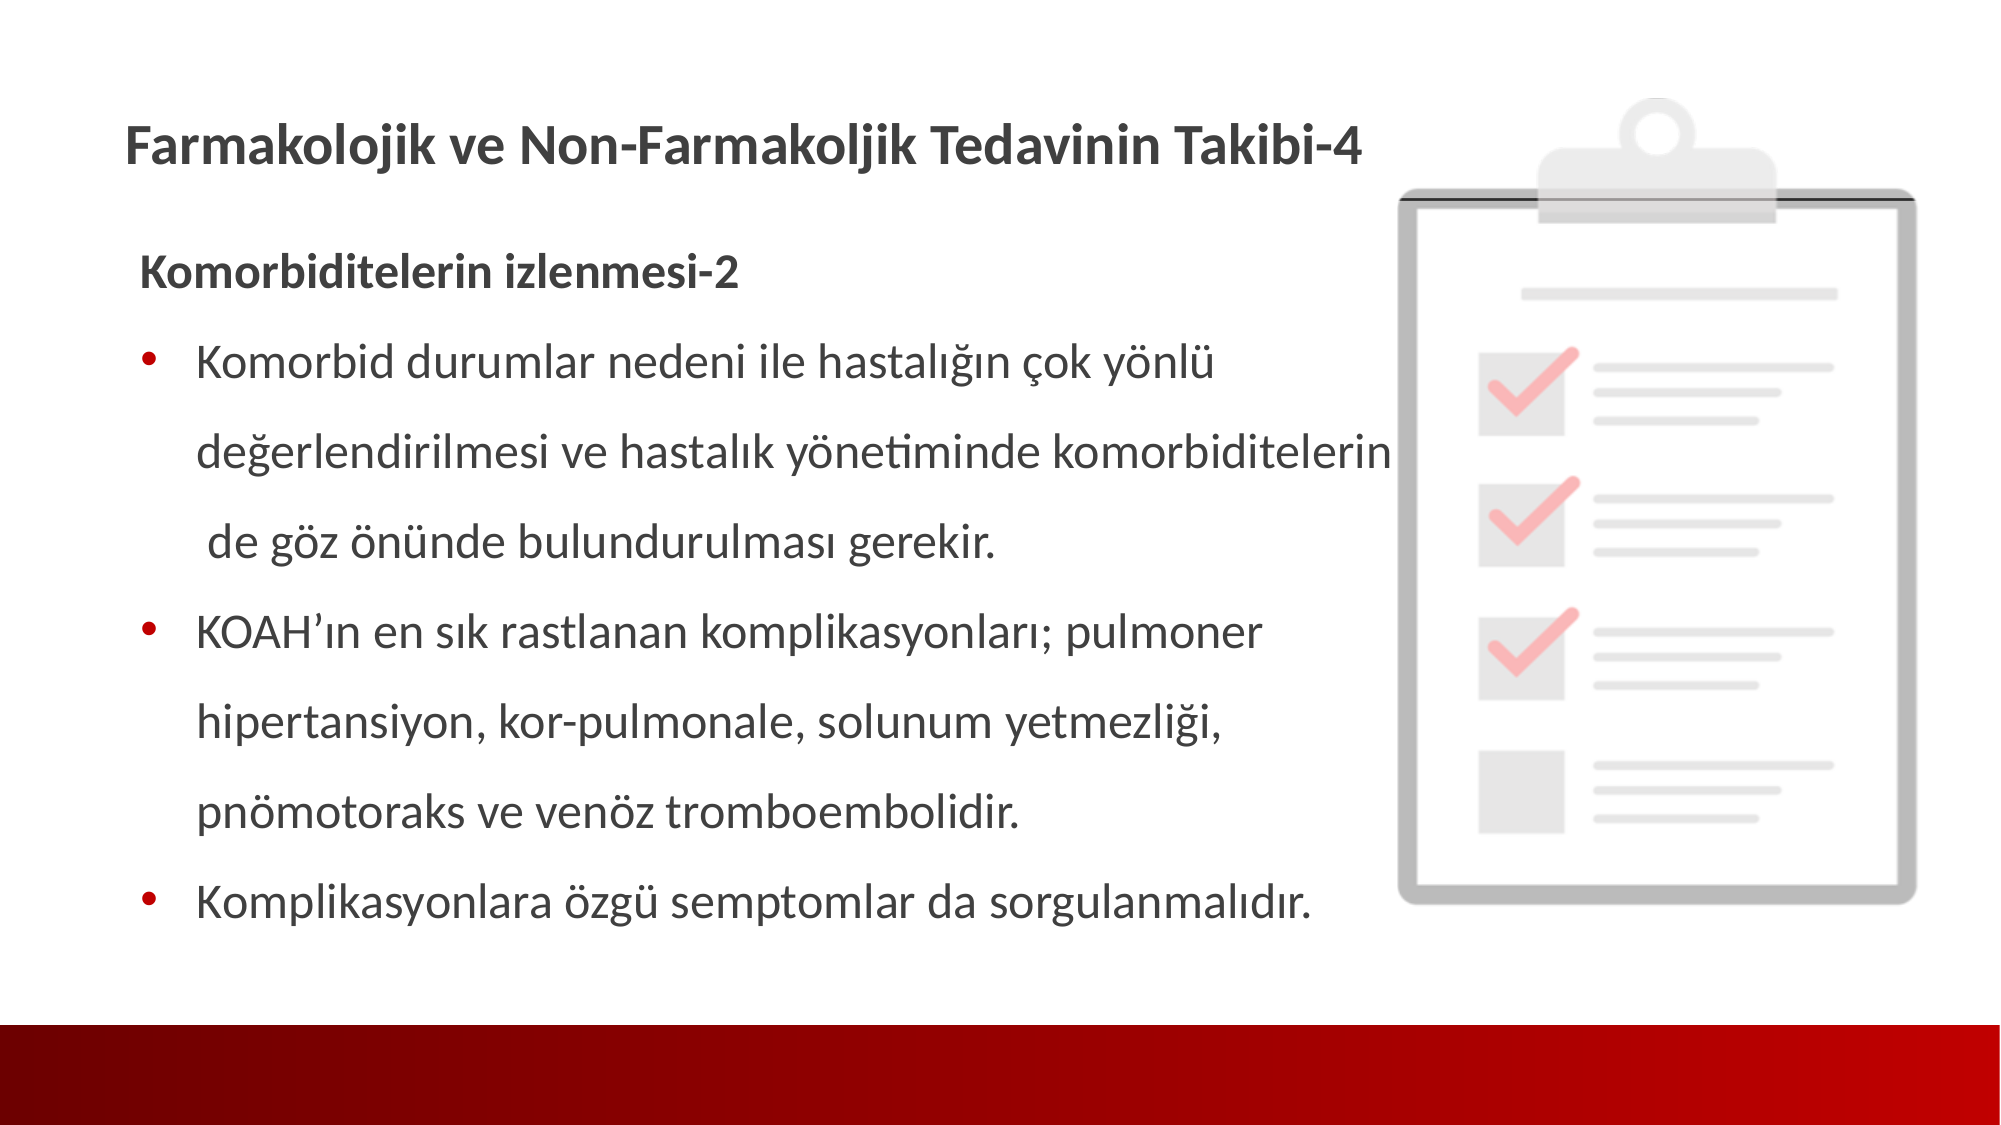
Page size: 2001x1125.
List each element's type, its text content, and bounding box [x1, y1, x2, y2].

text_box Komorbiditelerin izlenmesi-2 Komorbid durumlar nedeni ile hastalığın çok yönlü değerlendirilmesi ve hastalık yönetiminde komorbiditelerin de göz önünde bulundurulması gerekir. KOAH’ın en sık rastlanan komplikasyonları; pulmoner hipertansiyon, kor-pulmonale, solunum yetmezliği, pnömotoraks ve venöz tromboembolidir. Komplikasyonlara özgü semptomlar da sorgulanmalıdır. [125, 200, 1929, 989]
picture [1397, 98, 2000, 924]
text_box [0, 1025, 2000, 1125]
text_box Farmakolojik ve Non-Farmakoljik Tedavinin Takibi-4 [110, 98, 1397, 199]
